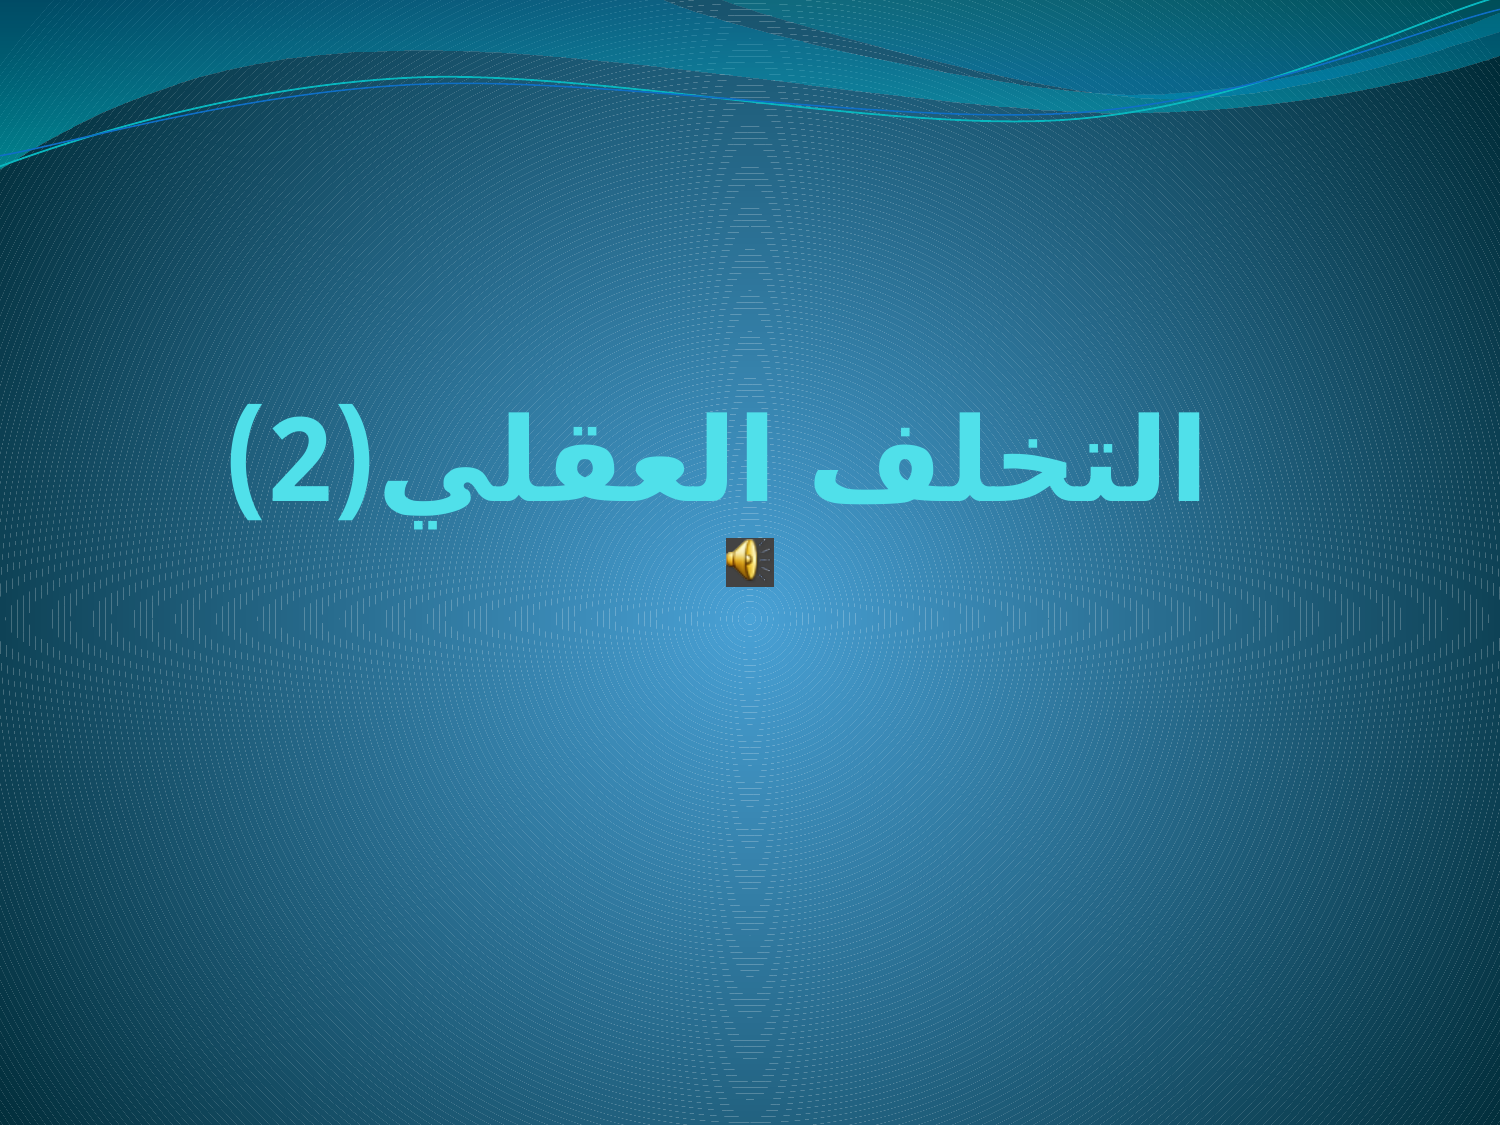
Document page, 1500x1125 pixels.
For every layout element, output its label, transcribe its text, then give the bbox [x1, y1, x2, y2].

picture [724, 537, 776, 588]
title التخلف العقلي(2) [87, 224, 1376, 525]
